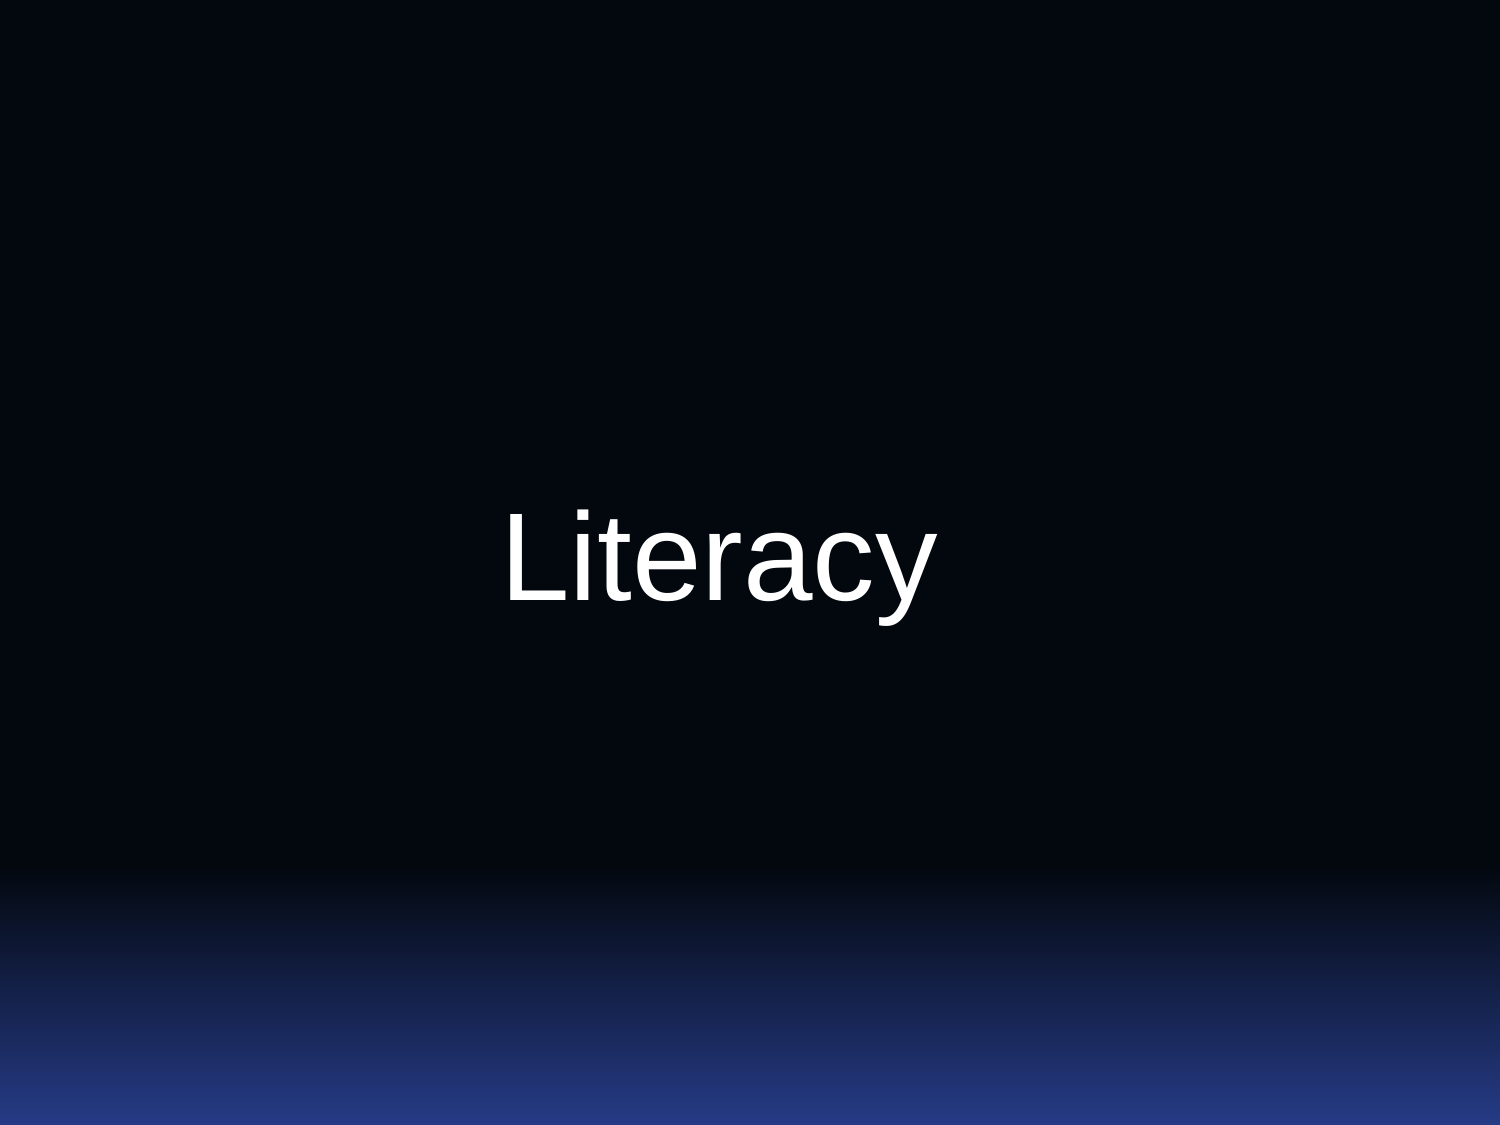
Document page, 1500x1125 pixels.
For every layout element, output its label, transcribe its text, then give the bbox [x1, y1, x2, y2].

text_box Literacy [135, 467, 1303, 633]
